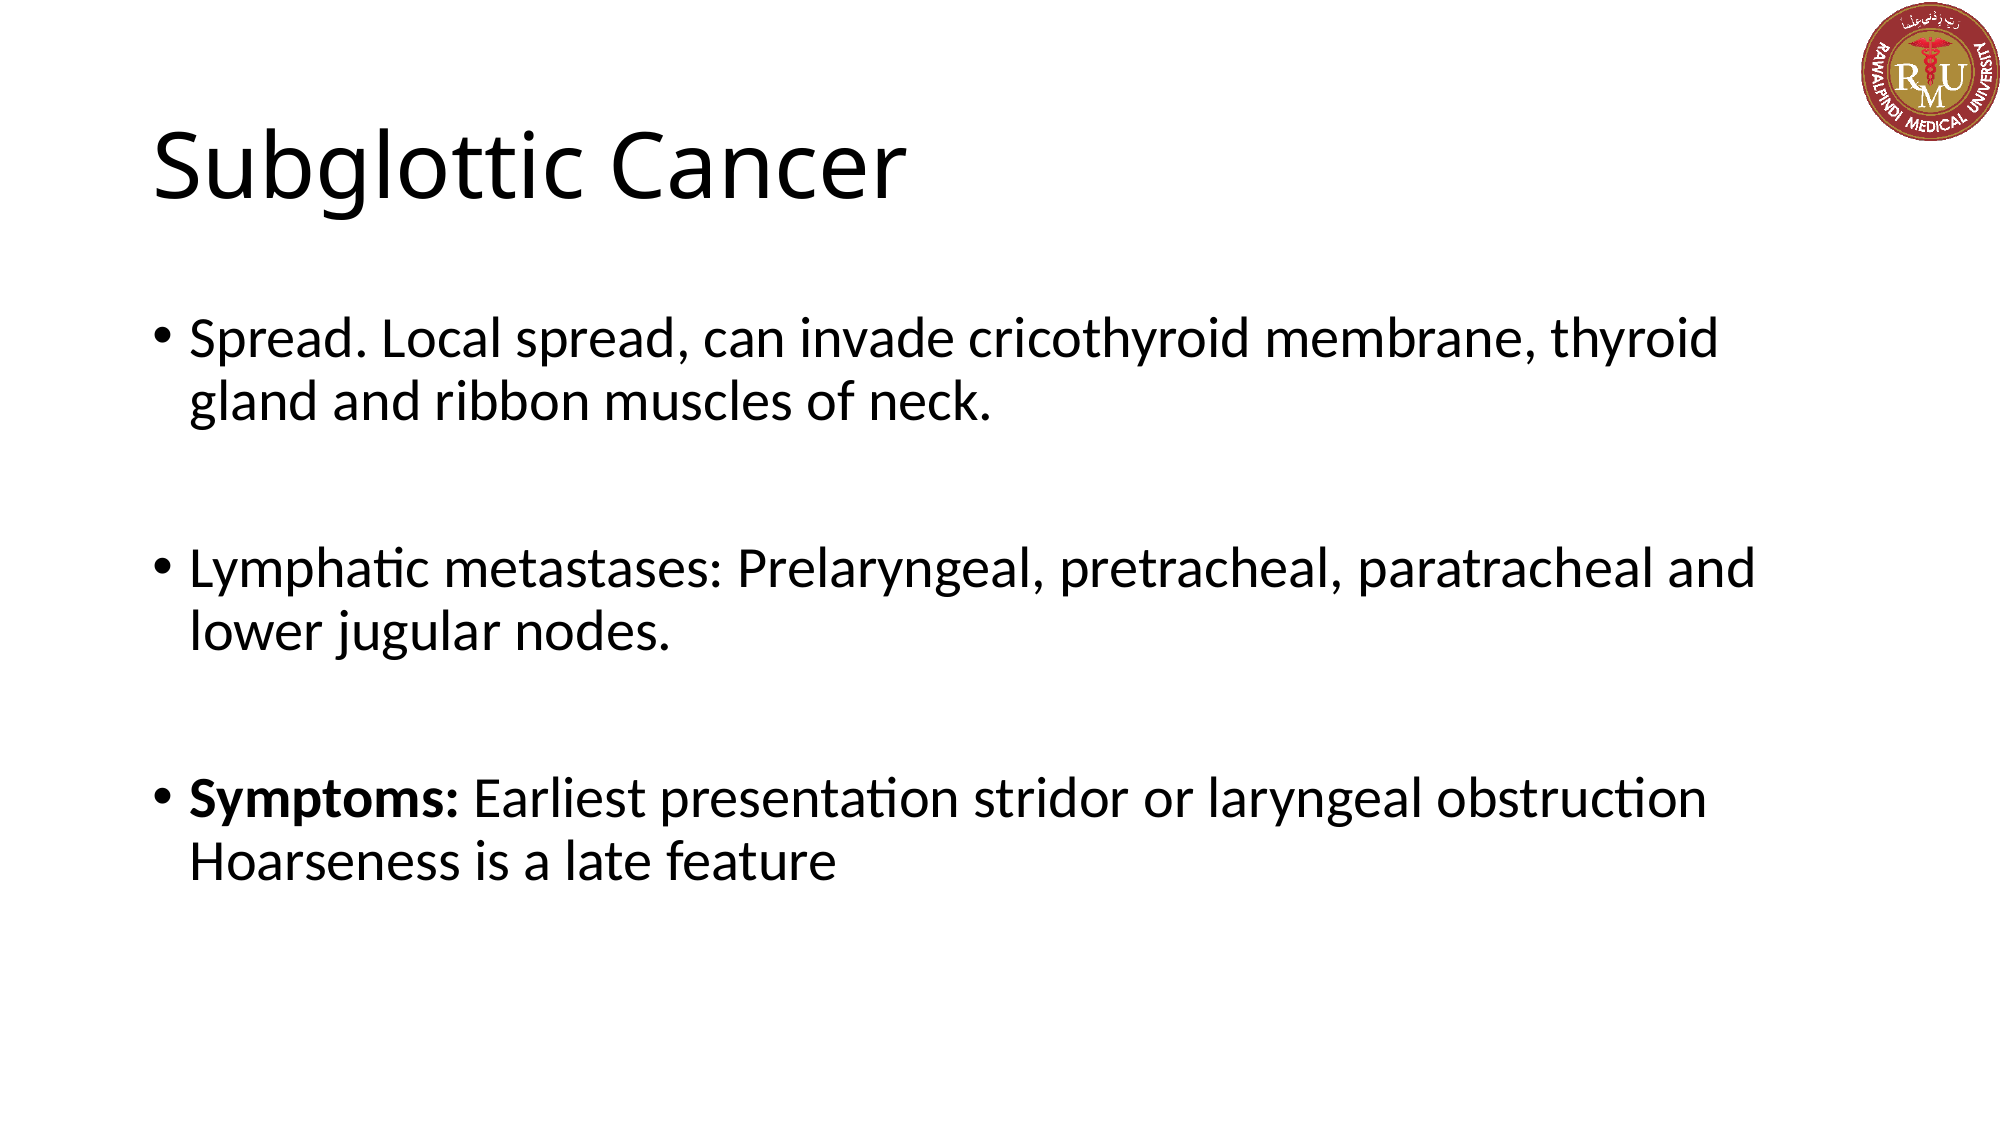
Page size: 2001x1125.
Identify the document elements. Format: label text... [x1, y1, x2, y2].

picture [1853, 2, 2000, 141]
title Subglottic Cancer [137, 59, 1863, 278]
list Spread. Local spread, can invade cricothyroid membrane, thyroid gland and ribbon muscles of neck. Lymphatic metastases: Prelaryngeal, pretracheal, paratracheal and lower jugular nodes. Symptoms: Earliest presentation stridor or laryngeal obstruction Hoarseness is a late feature [137, 299, 1863, 1014]
